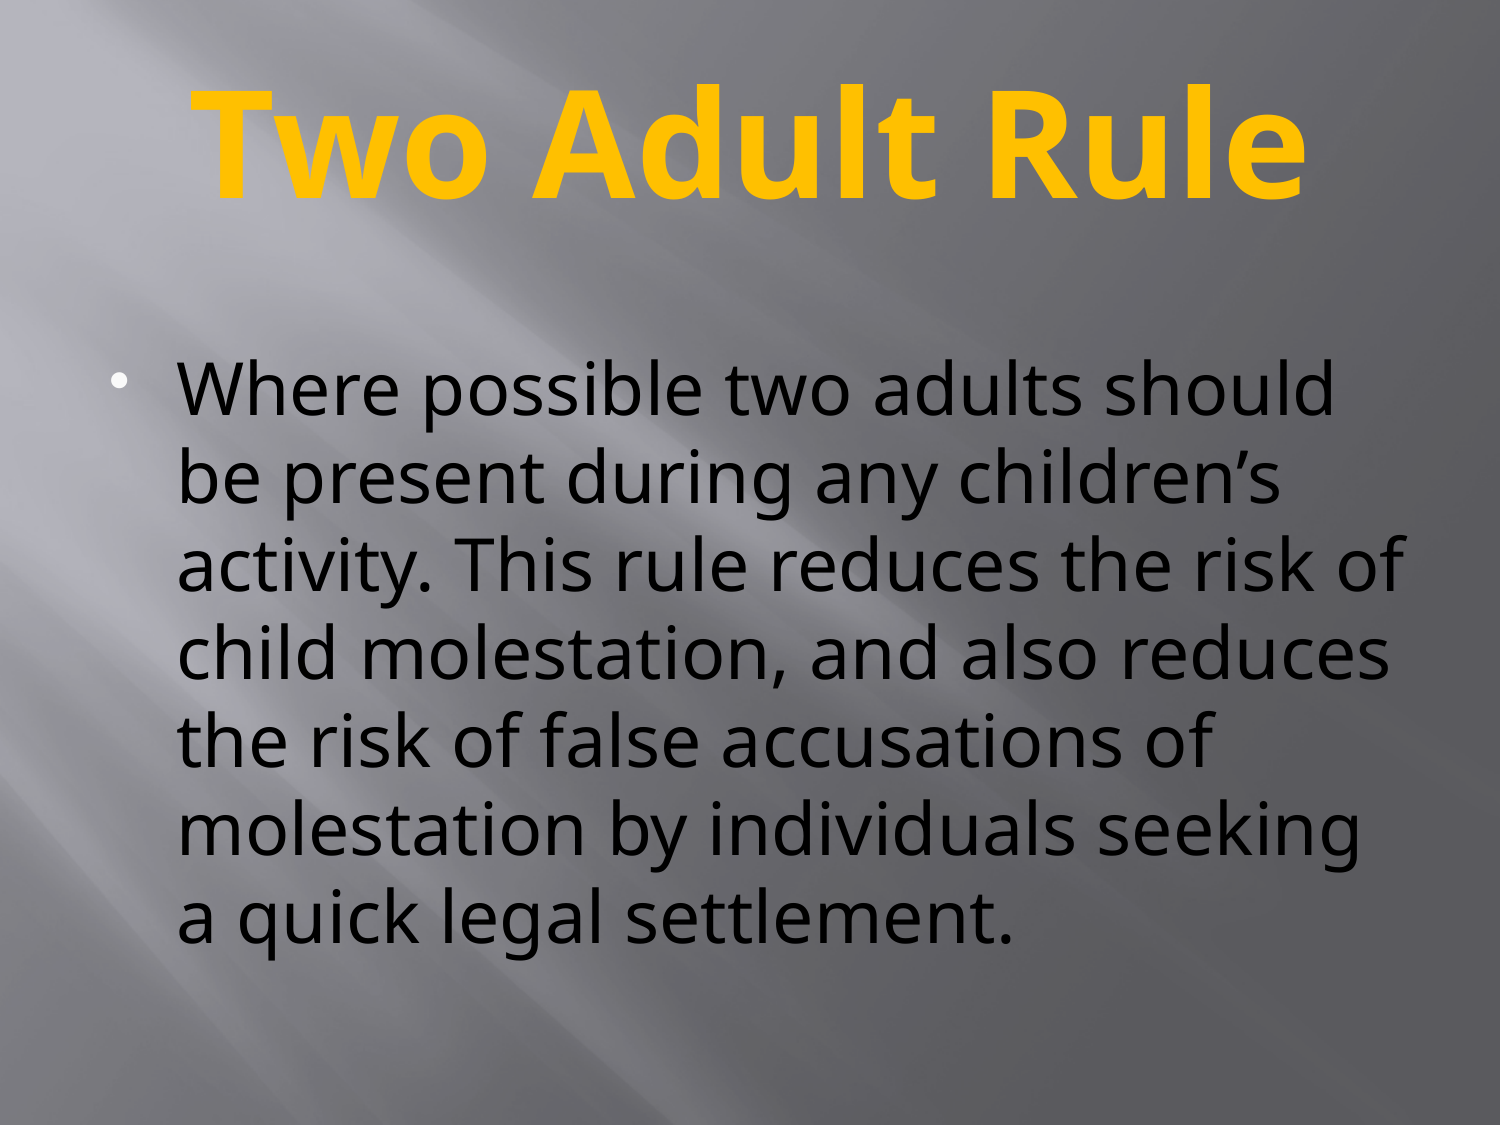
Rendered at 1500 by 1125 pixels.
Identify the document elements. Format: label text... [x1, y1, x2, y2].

list Where possible two adults should be present during any children’s activity. This rule reduces the risk of child molestation, and also reduces the risk of false accusations of molestation by individuals seeking a quick legal settlement. [75, 262, 1425, 1035]
title Two Adult Rule [75, 45, 1425, 233]
